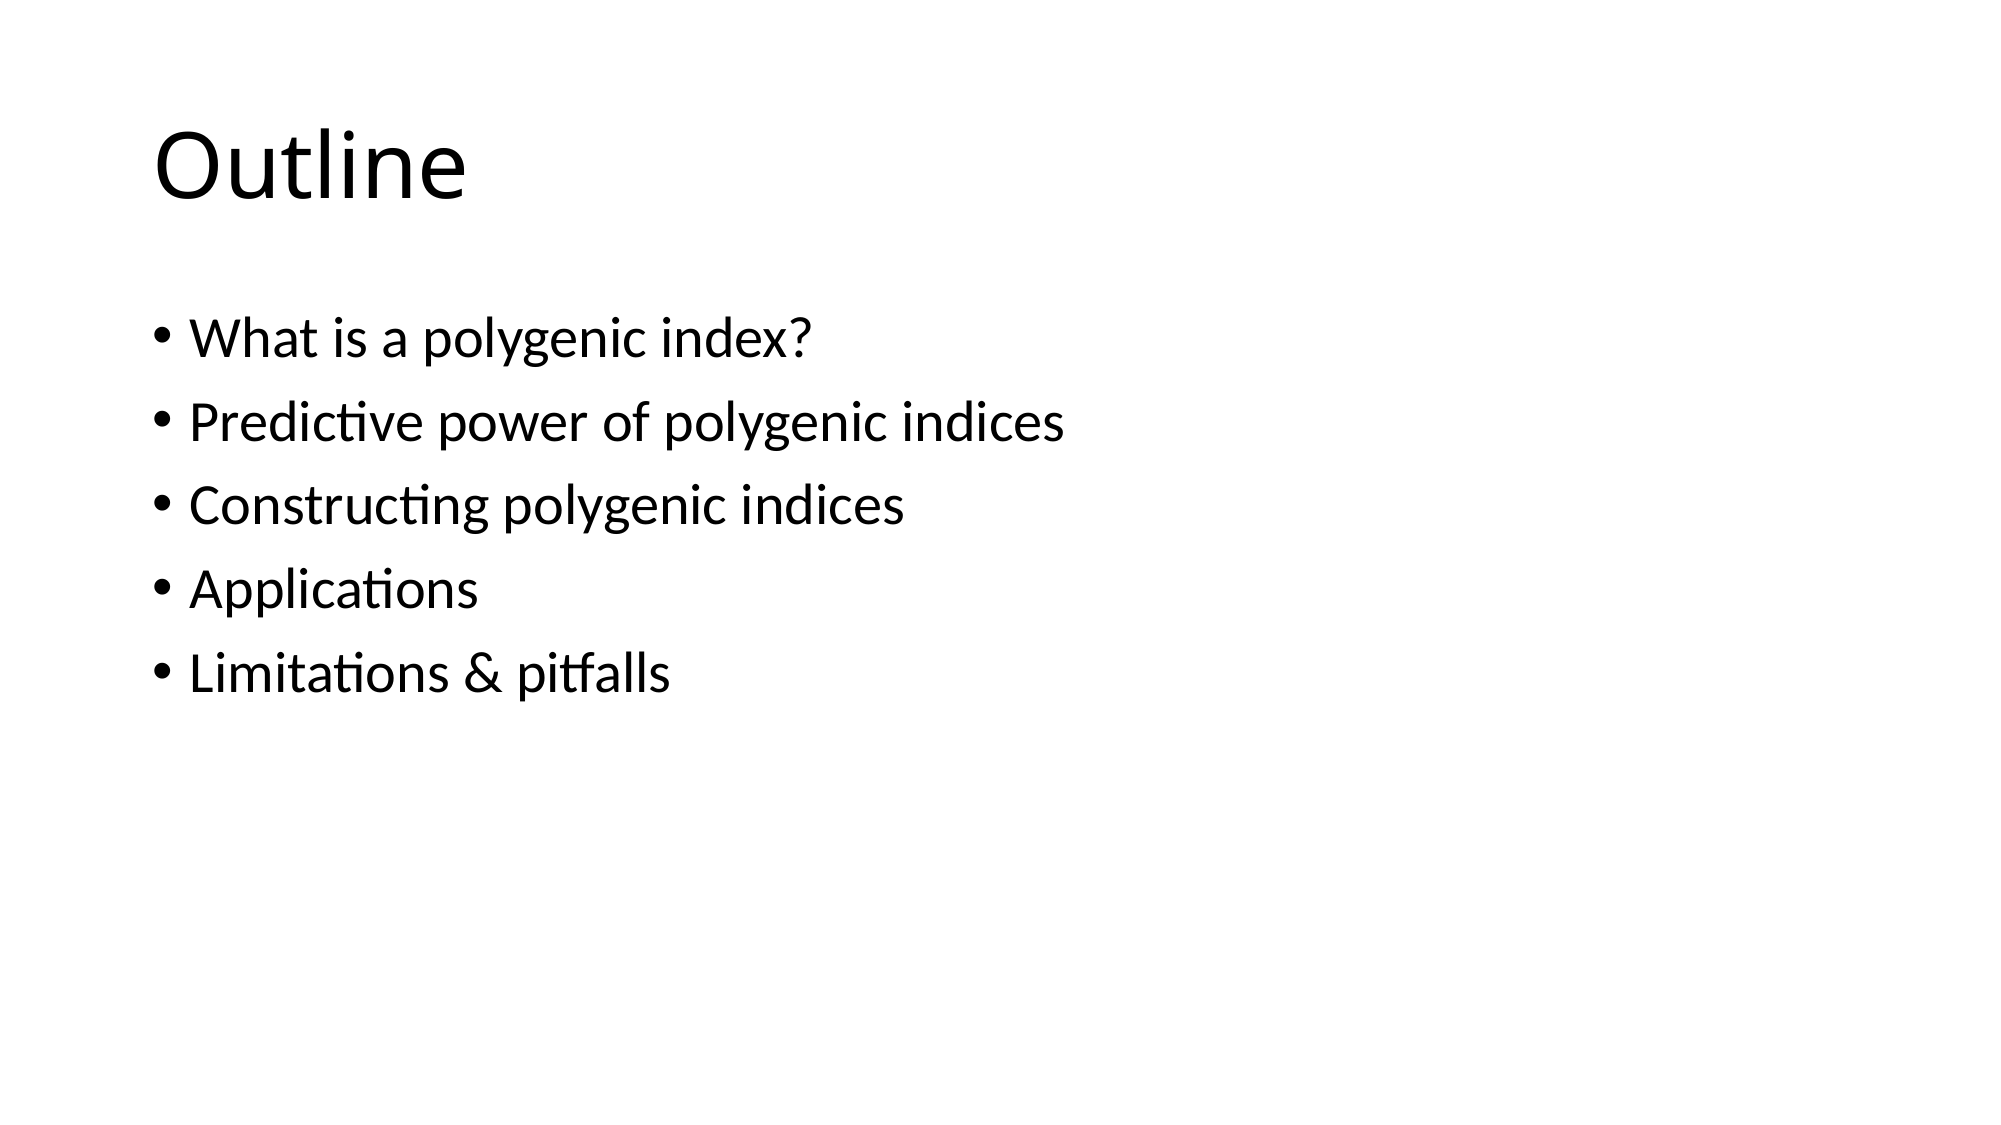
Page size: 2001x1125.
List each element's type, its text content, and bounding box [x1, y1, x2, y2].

list What is a polygenic index? Predictive power of polygenic indices Constructing polygenic indices Applications Limitations & pitfalls [137, 299, 1863, 1014]
title Outline [137, 59, 1863, 278]
